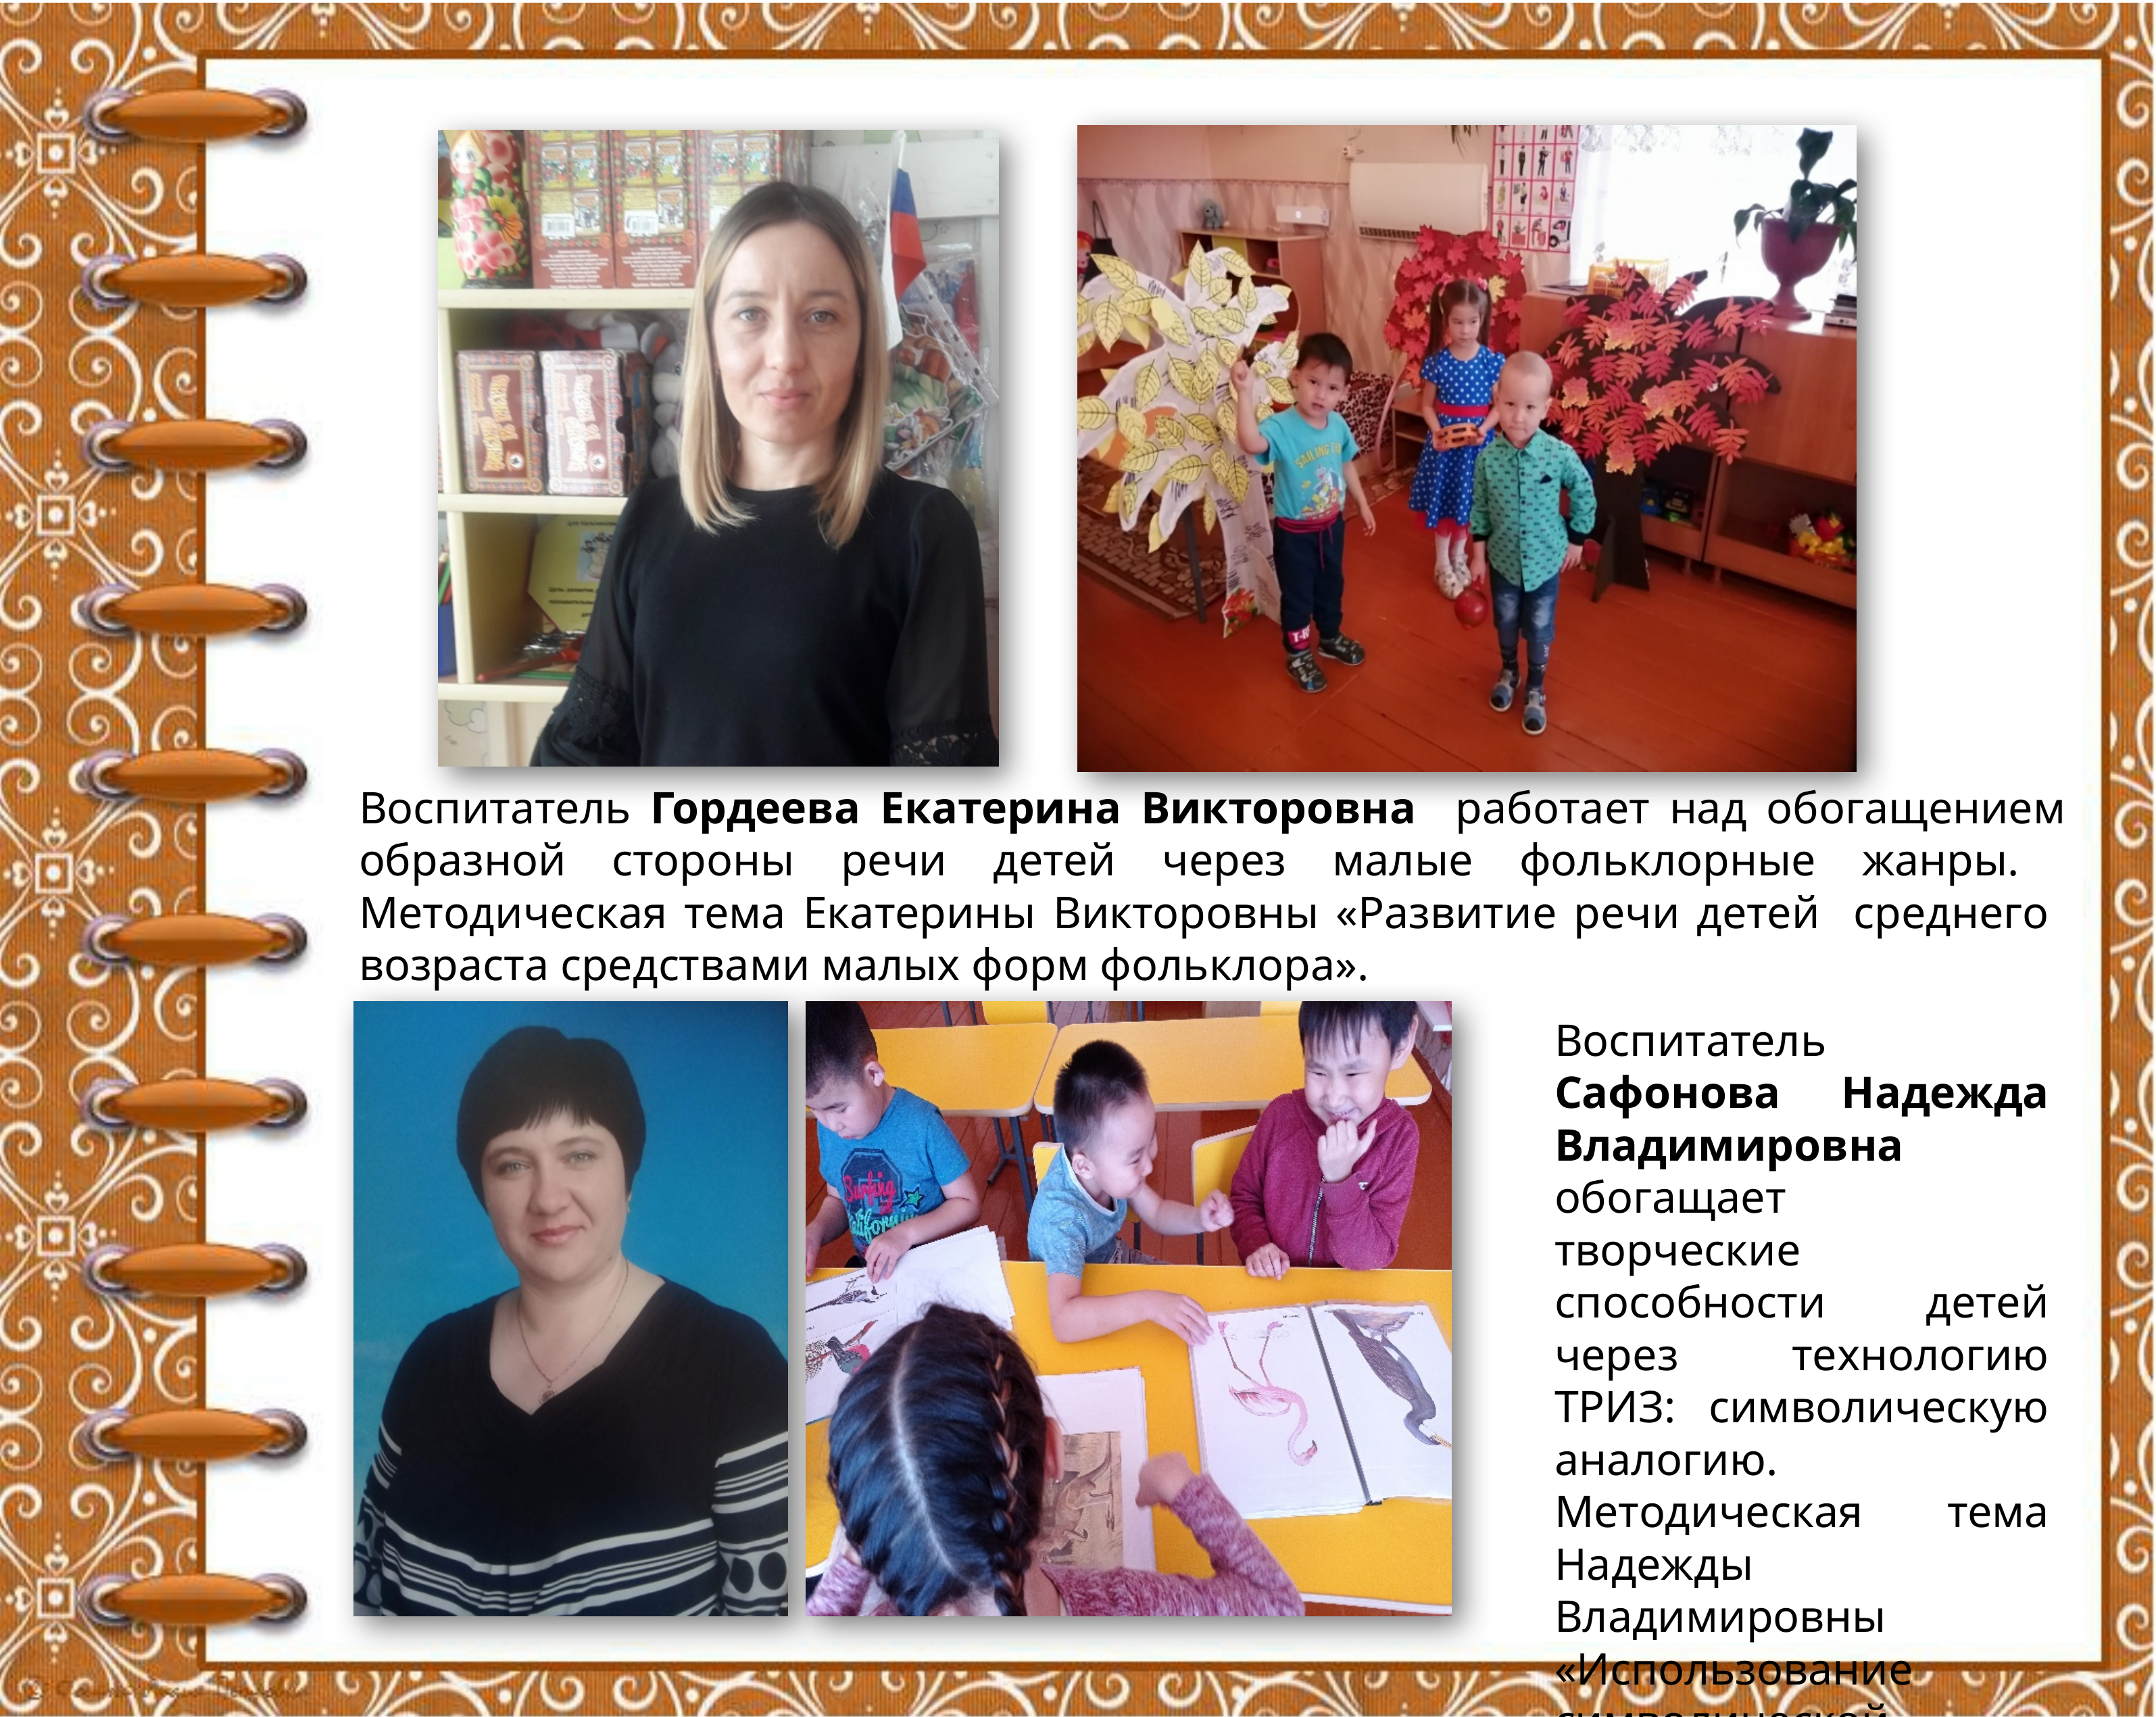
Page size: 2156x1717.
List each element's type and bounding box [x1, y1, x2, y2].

picture [805, 1001, 1452, 1616]
picture [1077, 124, 1857, 773]
picture [387, 124, 1010, 767]
picture [353, 1001, 788, 1616]
list [0, 3, 2156, 1717]
